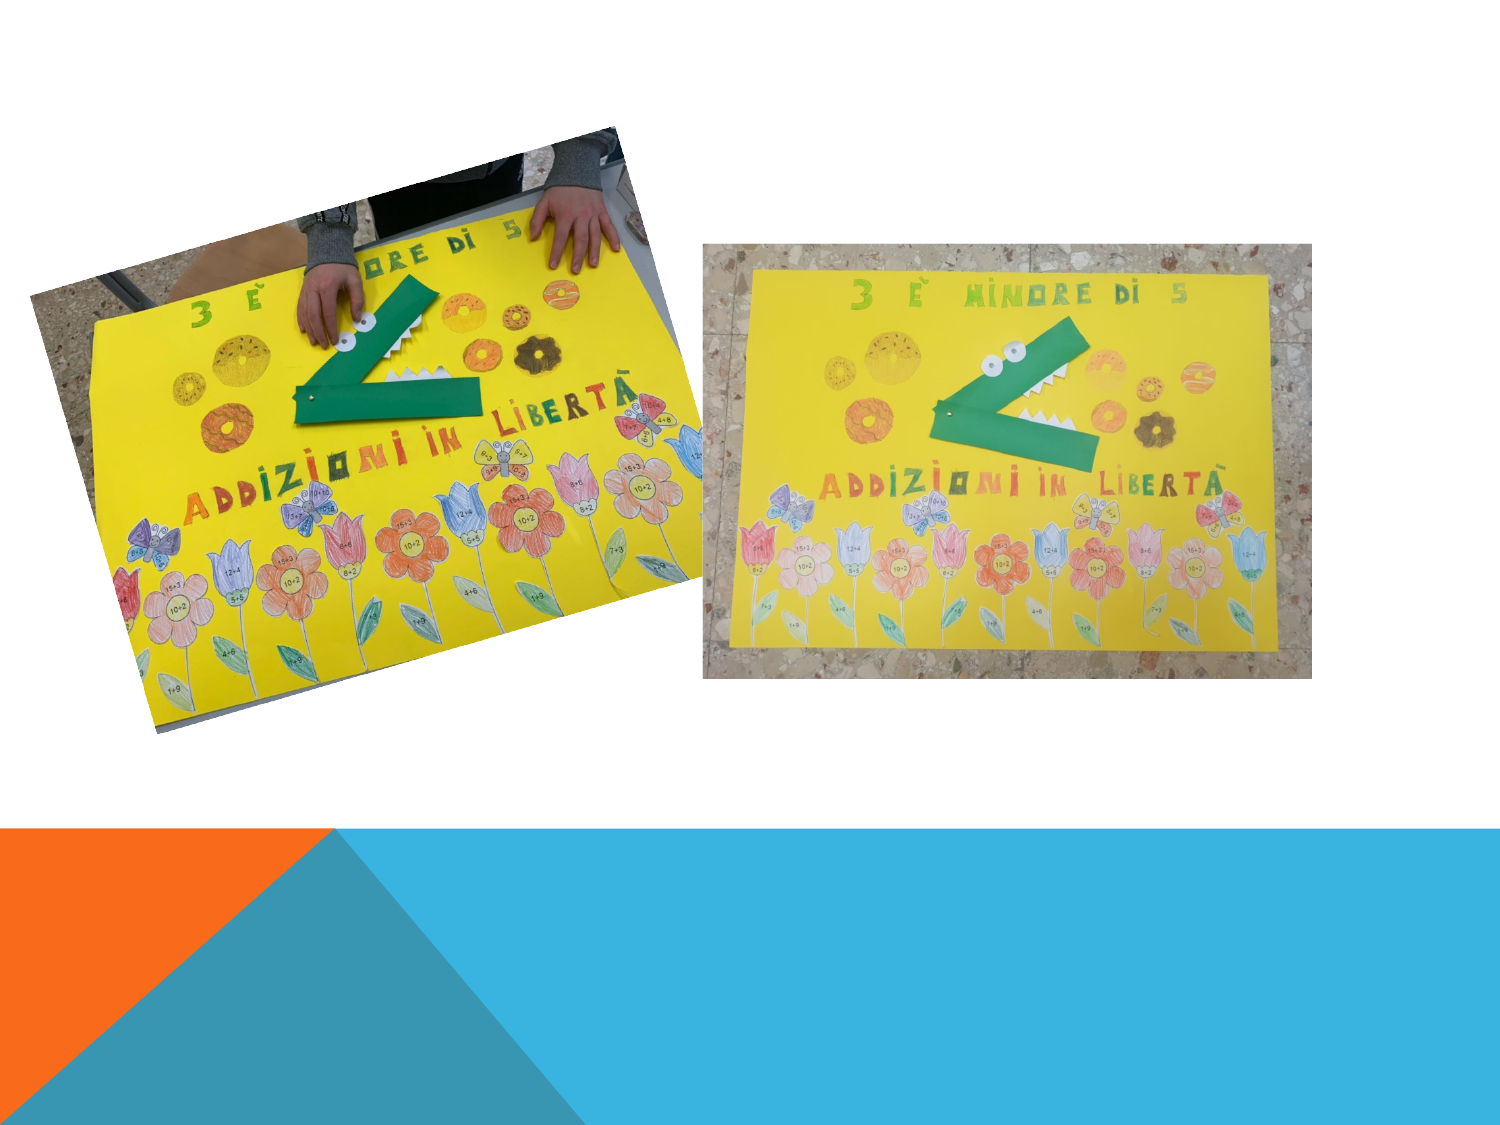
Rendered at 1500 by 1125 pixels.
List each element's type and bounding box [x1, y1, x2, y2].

picture [703, 244, 789, 679]
picture [31, 260, 156, 727]
list [789, 156, 1226, 766]
picture [615, 129, 702, 601]
picture [1226, 244, 1312, 679]
list [156, 124, 615, 735]
